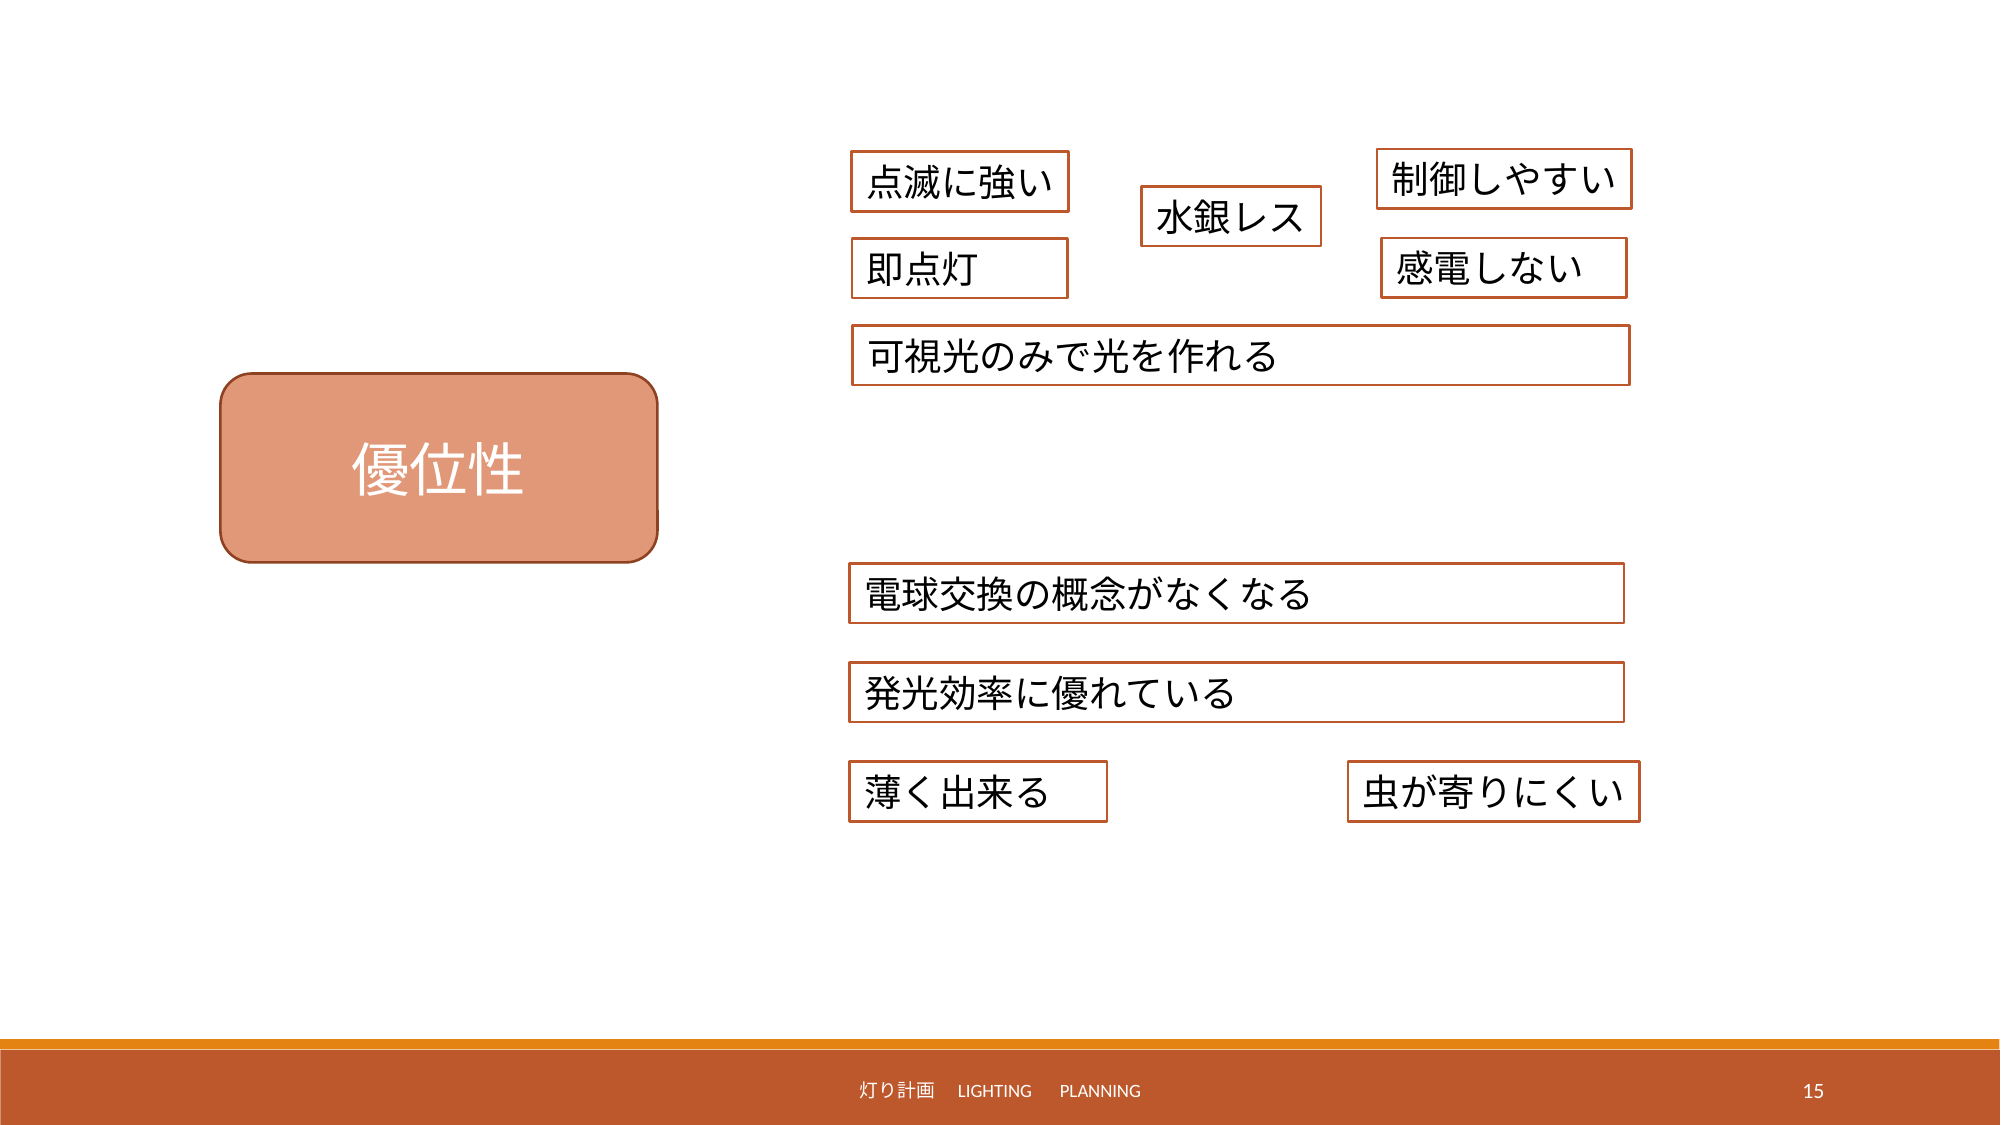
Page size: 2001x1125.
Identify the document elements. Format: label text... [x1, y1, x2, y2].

text_box 発光効率に優れている [848, 661, 1625, 723]
text_box 薄く出来る [848, 760, 1108, 823]
text_box 即点灯 [851, 237, 1069, 299]
text_box 点滅に強い [850, 150, 1070, 213]
text_box 感電しない [1380, 237, 1628, 299]
text_box 制御しやすい [1376, 148, 1633, 210]
footer 灯り計画 Lighting Planning [604, 1059, 1396, 1120]
text_box 虫が寄りにくい [1347, 760, 1641, 823]
text_box 可視光のみで光を作れる [851, 324, 1631, 386]
text_box 優位性 [219, 372, 659, 564]
slide_number 15 [1624, 1059, 1840, 1120]
text_box 水銀レス [1140, 185, 1322, 247]
text_box 電球交換の概念がなくなる [848, 562, 1625, 624]
